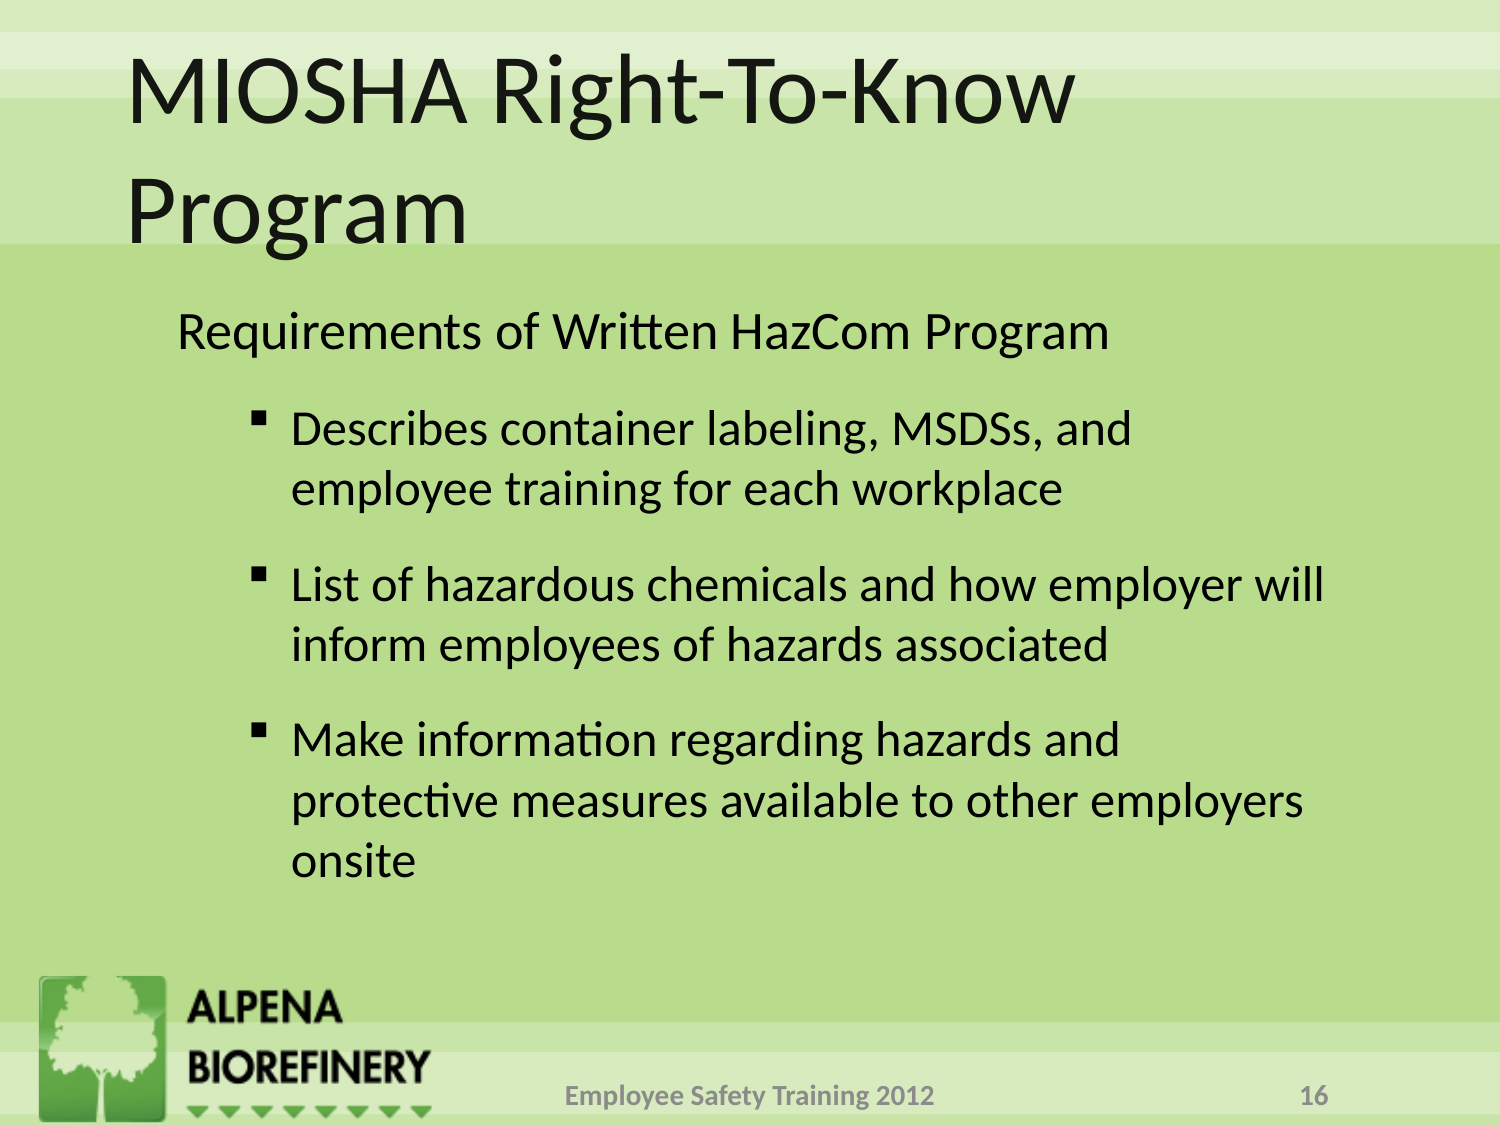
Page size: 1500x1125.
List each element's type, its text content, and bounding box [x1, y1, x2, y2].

picture [0, 0, 1500, 1125]
footer Employee Safety Training 2012 [512, 1074, 988, 1113]
title MIOSHA Right-To-Know Program [110, 30, 1390, 271]
list Requirements of Written HazCom Program Describes container labeling, MSDSs, and employee training for each workplace List of hazardous chemicals and how employer will inform employees of hazards associated Make information regarding hazards and protective measures available to other employers onsite [162, 287, 1350, 900]
slide_number 16 [1193, 1074, 1344, 1113]
